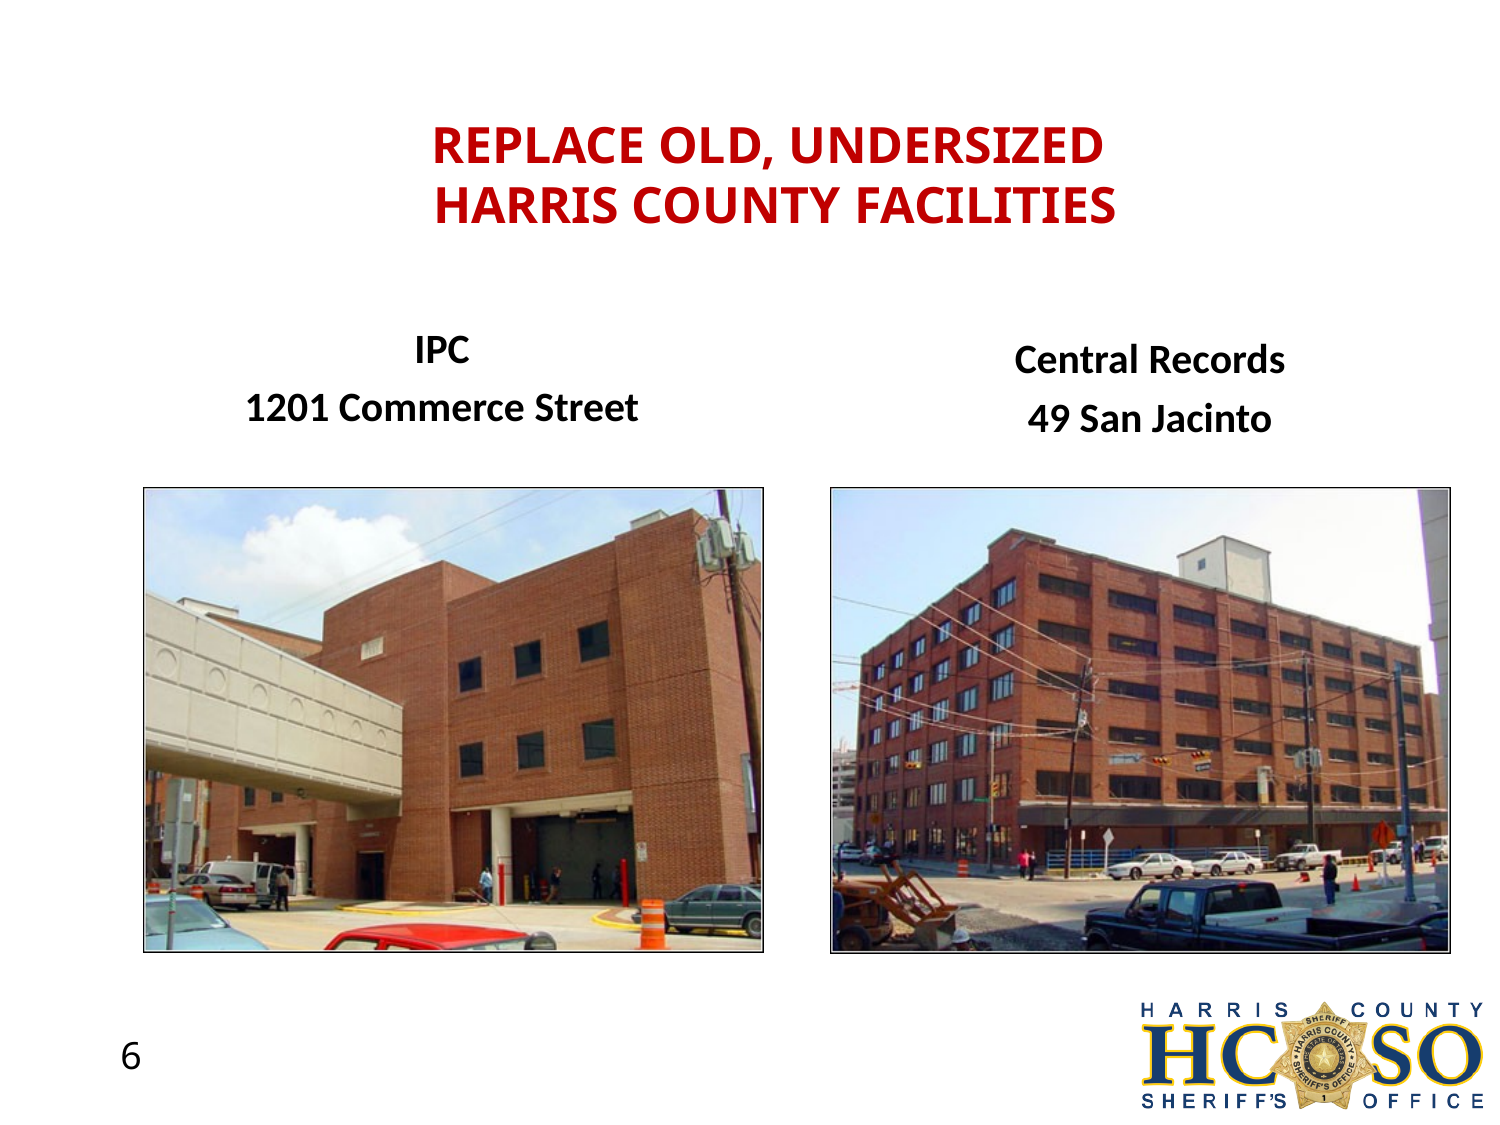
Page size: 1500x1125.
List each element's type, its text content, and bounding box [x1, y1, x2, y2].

text_box IPC 1201 Commerce Street [143, 314, 741, 463]
text_box 6 [49, 1024, 213, 1085]
picture [830, 487, 1451, 954]
picture [1137, 999, 1488, 1113]
picture [143, 487, 764, 954]
text_box Central Records 49 San Jacinto [849, 324, 1451, 463]
text_box REPLACE old, undersized Harris County FACILITIES [200, 106, 1350, 282]
